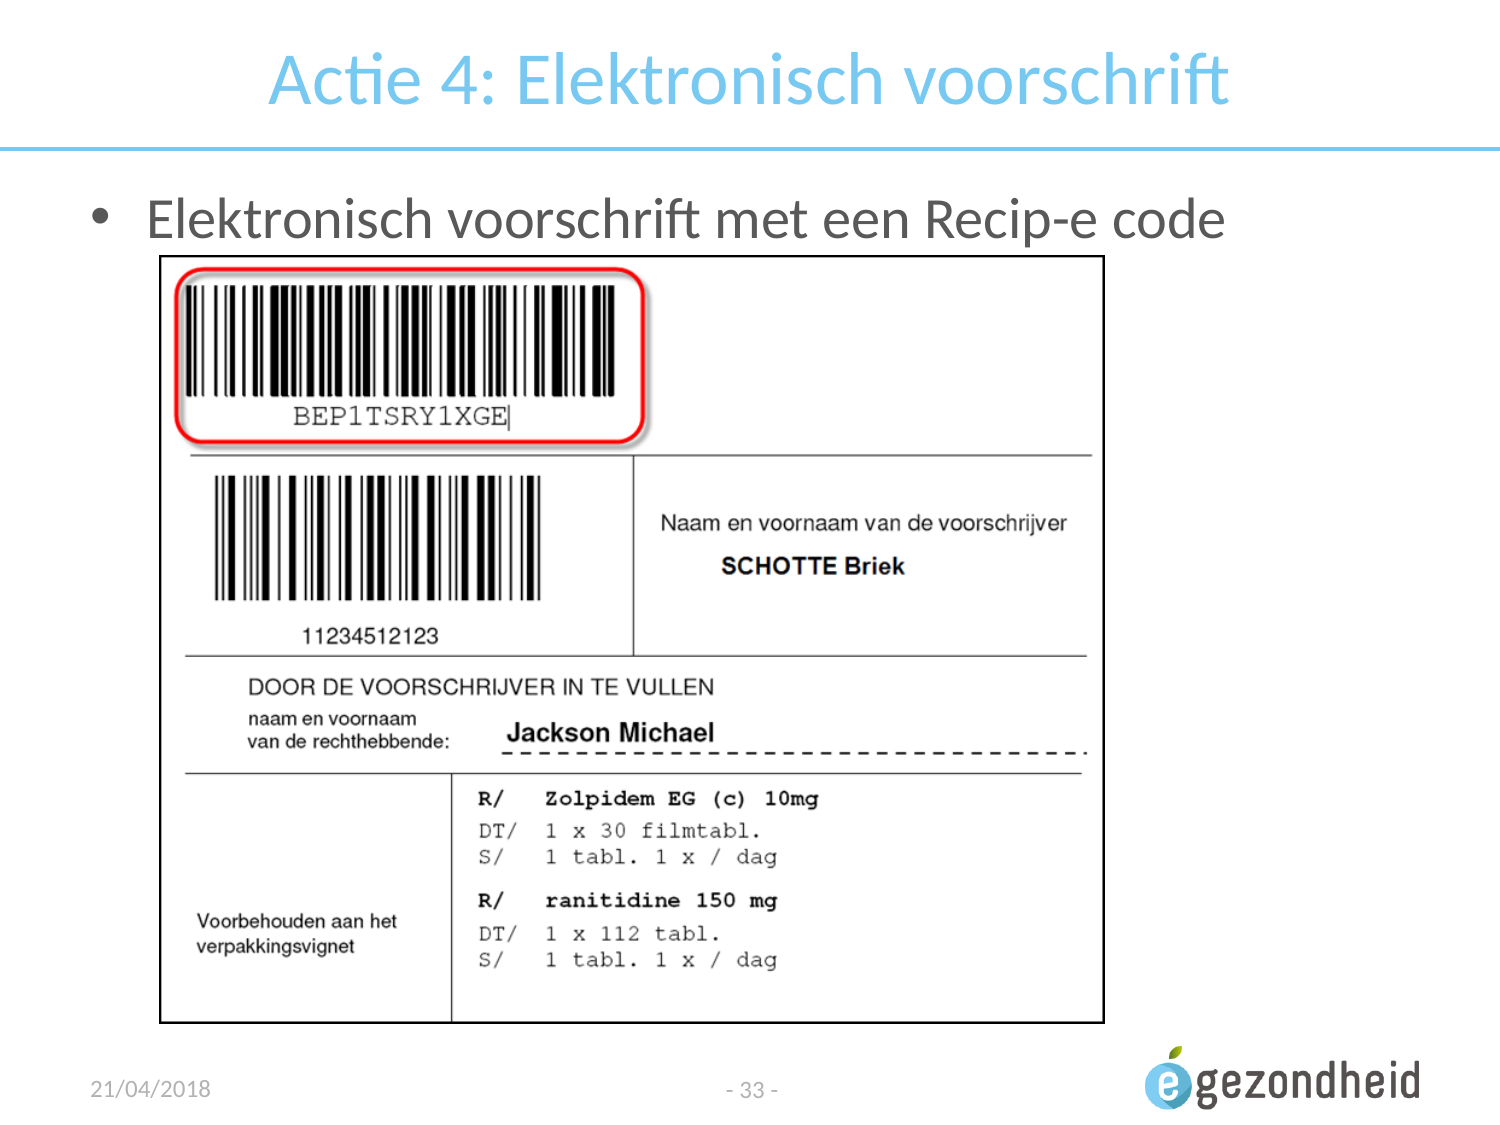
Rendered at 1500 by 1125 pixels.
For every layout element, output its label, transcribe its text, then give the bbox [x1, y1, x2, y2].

list Elektronisch voorschrift met een Recip-e code [75, 172, 1425, 1035]
slide_number - 33 - [577, 1058, 928, 1119]
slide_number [75, 1057, 425, 1118]
picture [159, 255, 1105, 1024]
picture [1116, 1037, 1447, 1125]
title Actie 4: Elektronisch voorschrift [0, 0, 1500, 149]
